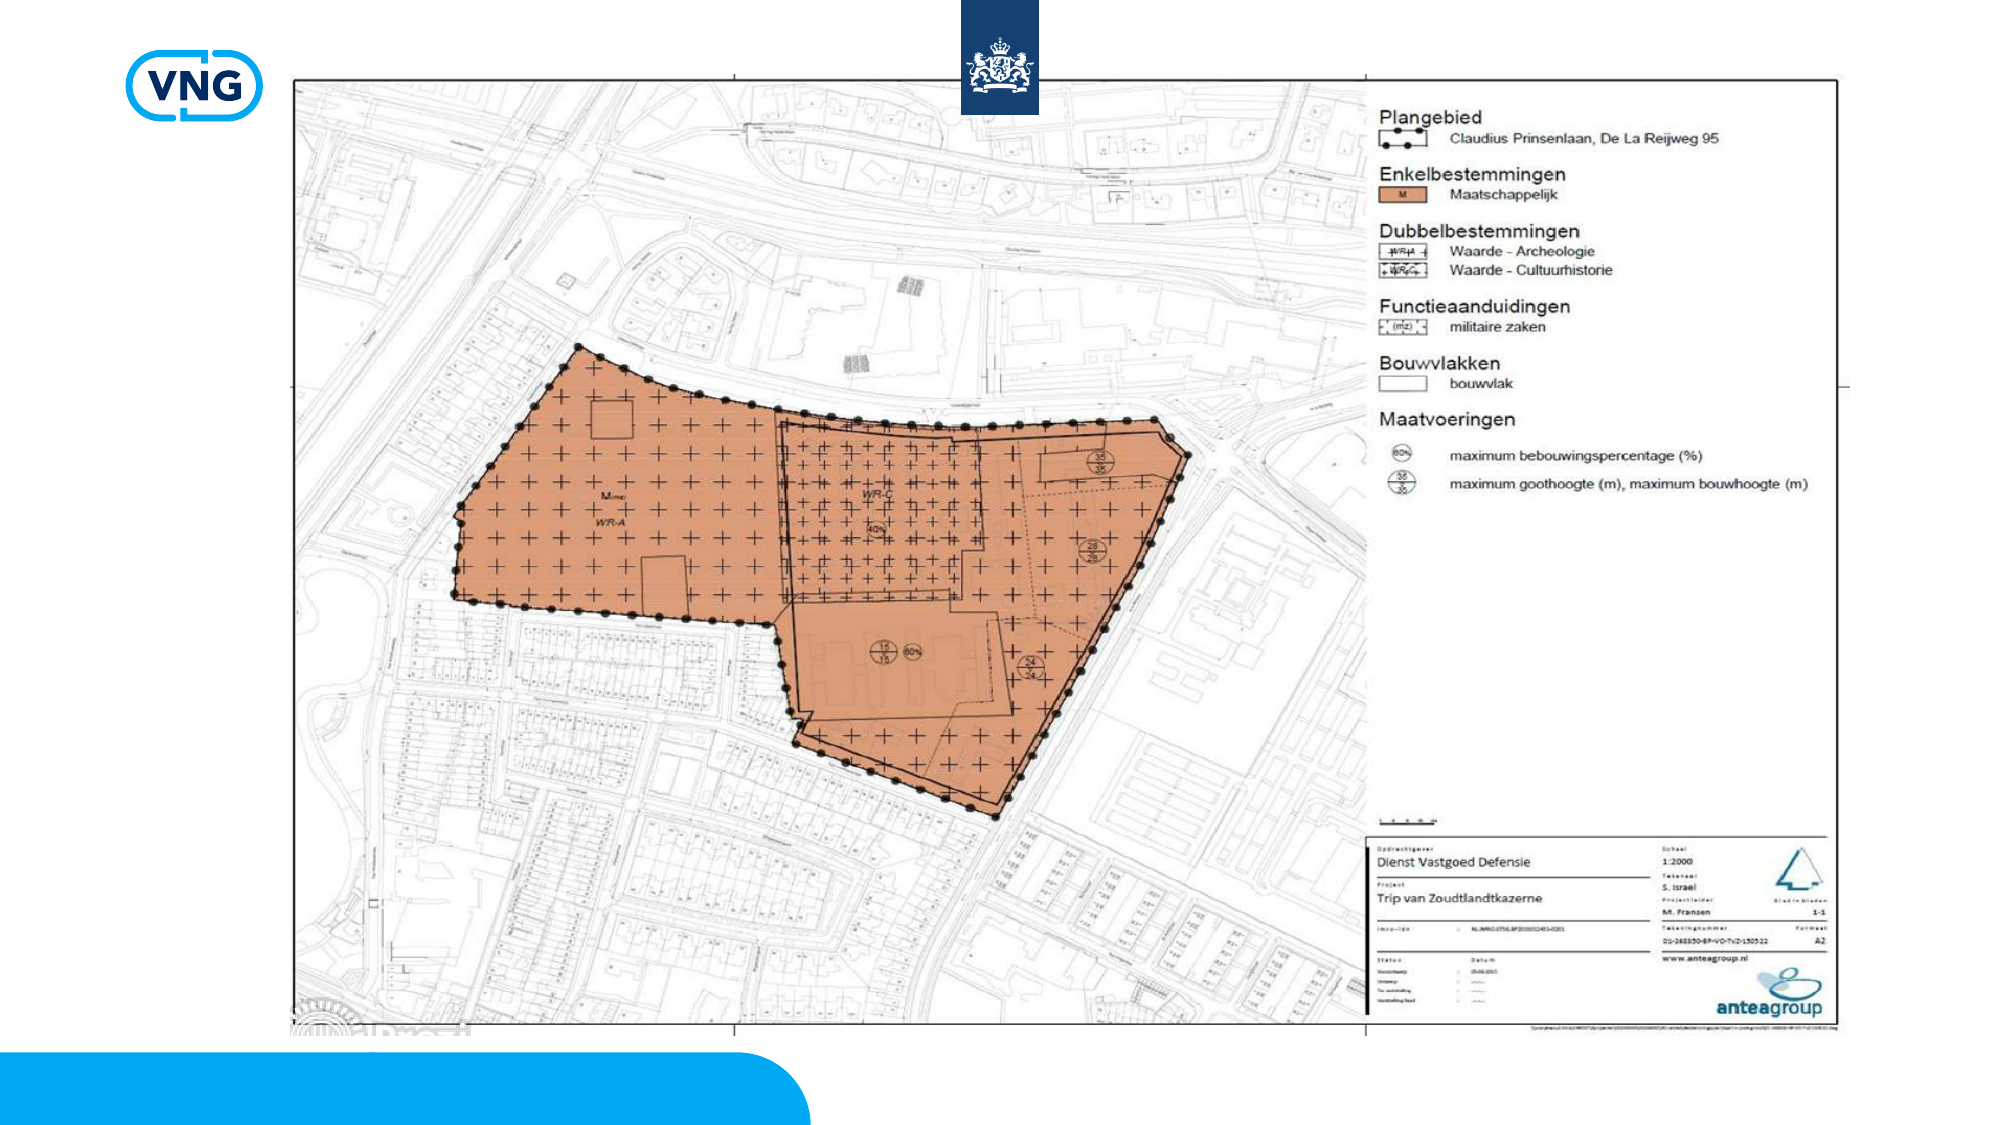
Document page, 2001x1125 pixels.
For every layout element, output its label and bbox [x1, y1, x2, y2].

picture [79, 0, 1850, 1036]
